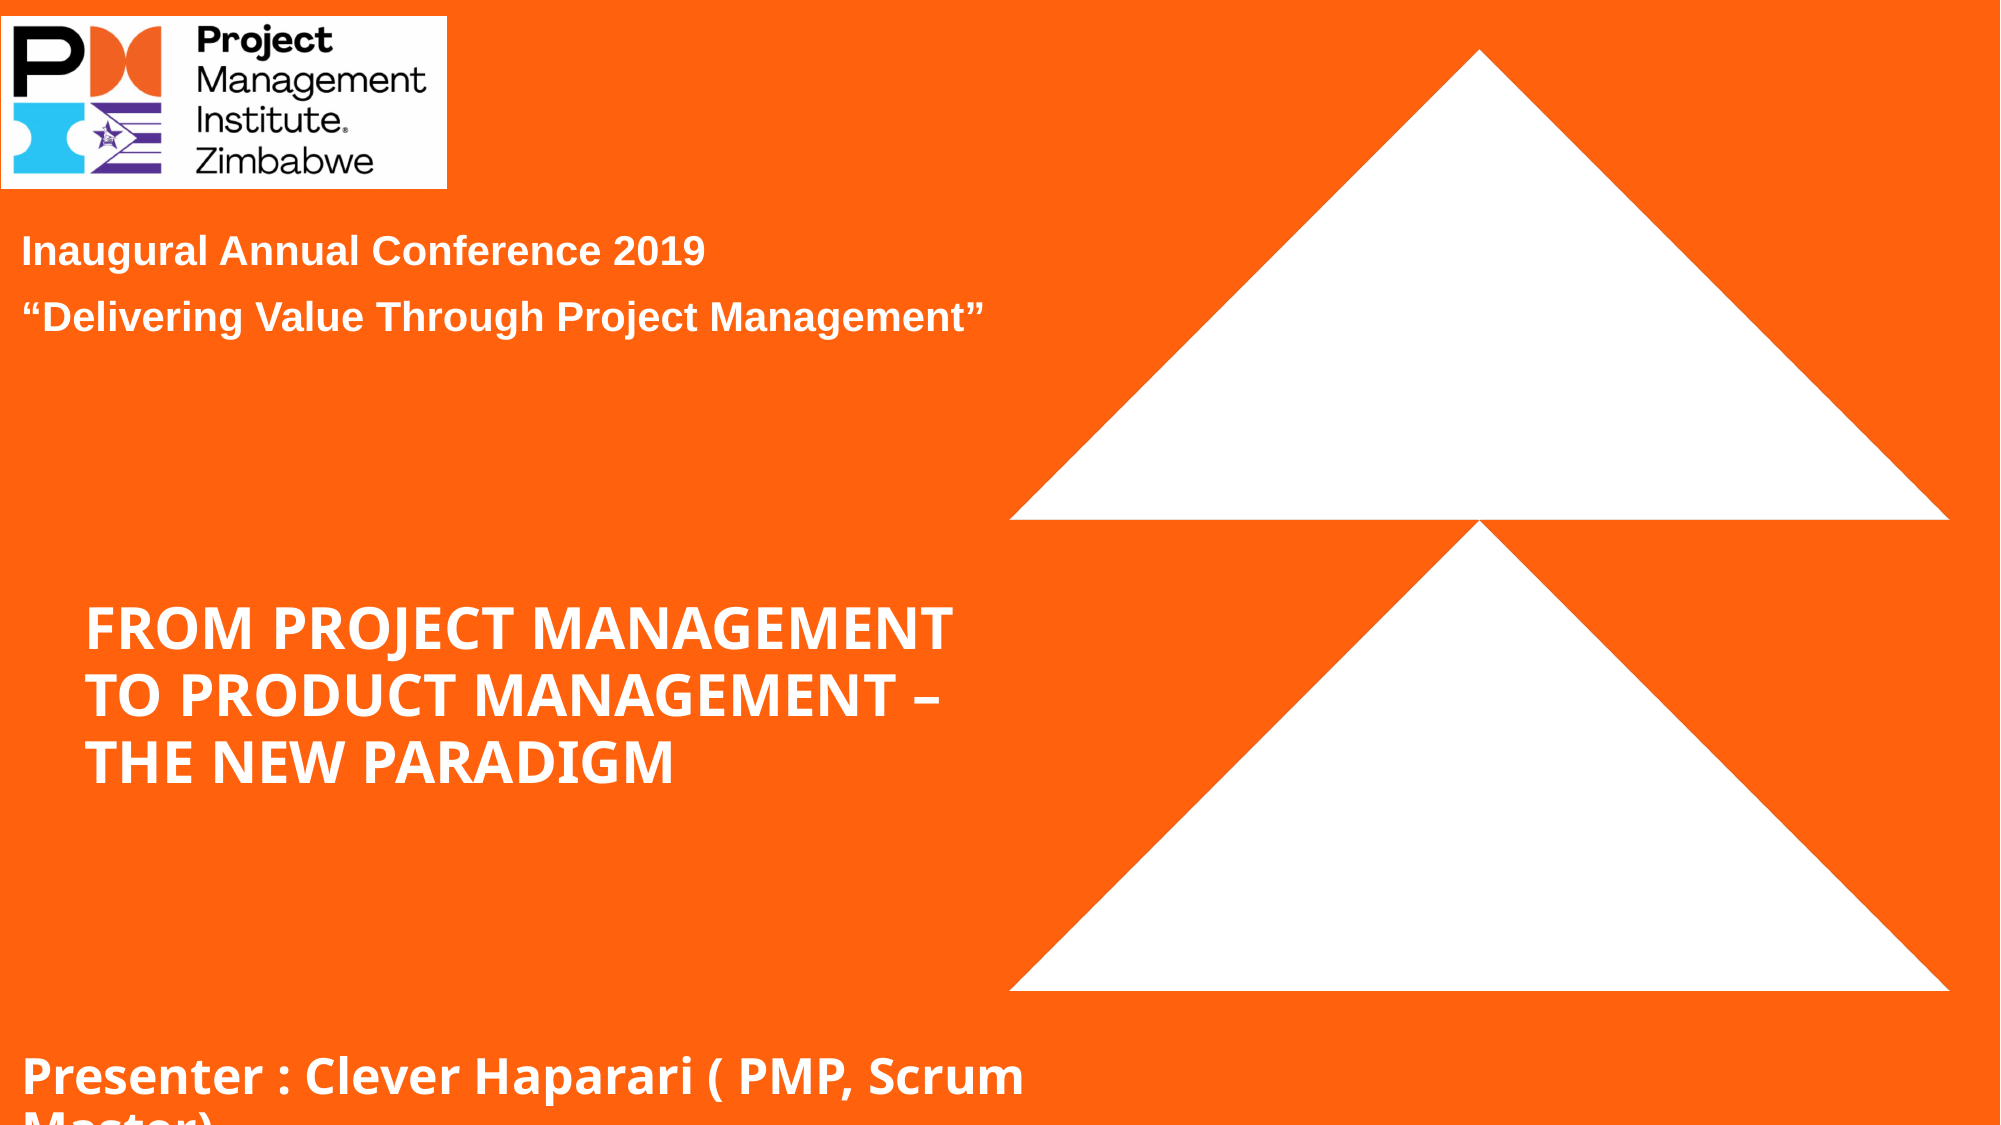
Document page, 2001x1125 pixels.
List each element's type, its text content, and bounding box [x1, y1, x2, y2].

title From Project Management to Product Management – The new paradigm [84, 545, 1041, 795]
picture [1009, 49, 1950, 991]
list Presenter : Clever Haparari ( PMP, Scrum Master) [21, 1051, 1104, 1125]
picture [1, 16, 447, 189]
list Inaugural Annual Conference 2019 “Delivering Value Through Project Management” [21, 229, 1024, 362]
